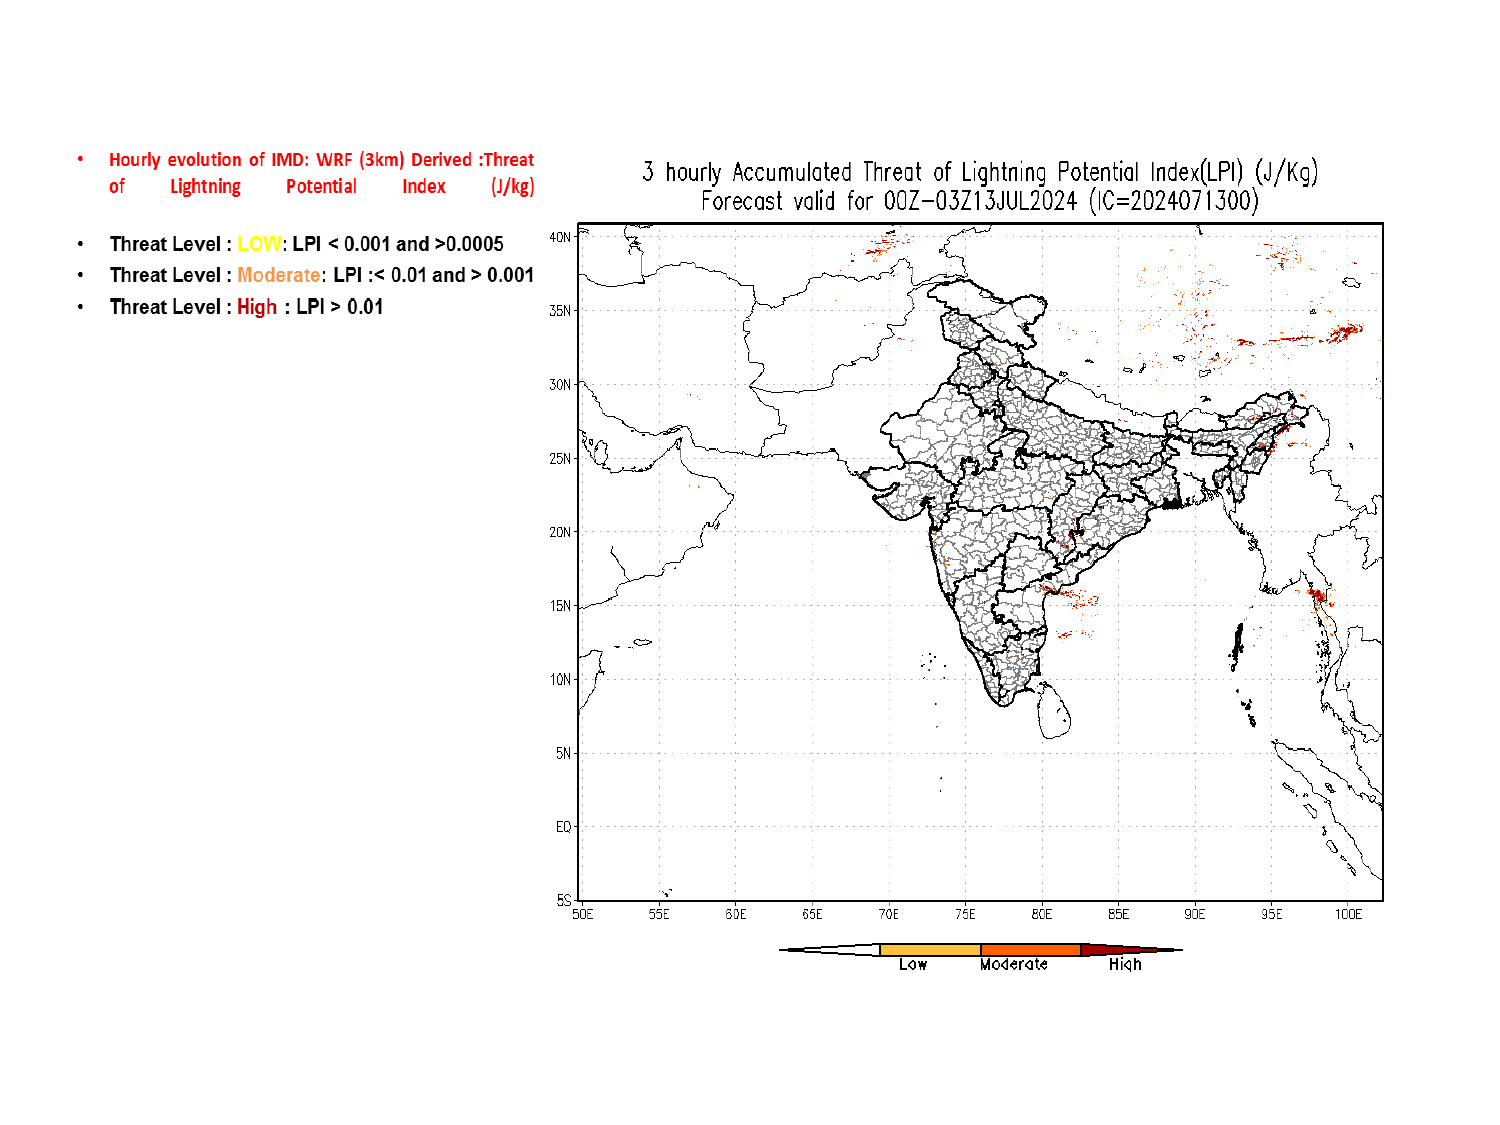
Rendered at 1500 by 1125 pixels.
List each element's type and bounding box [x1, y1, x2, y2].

picture [74, 149, 1426, 976]
